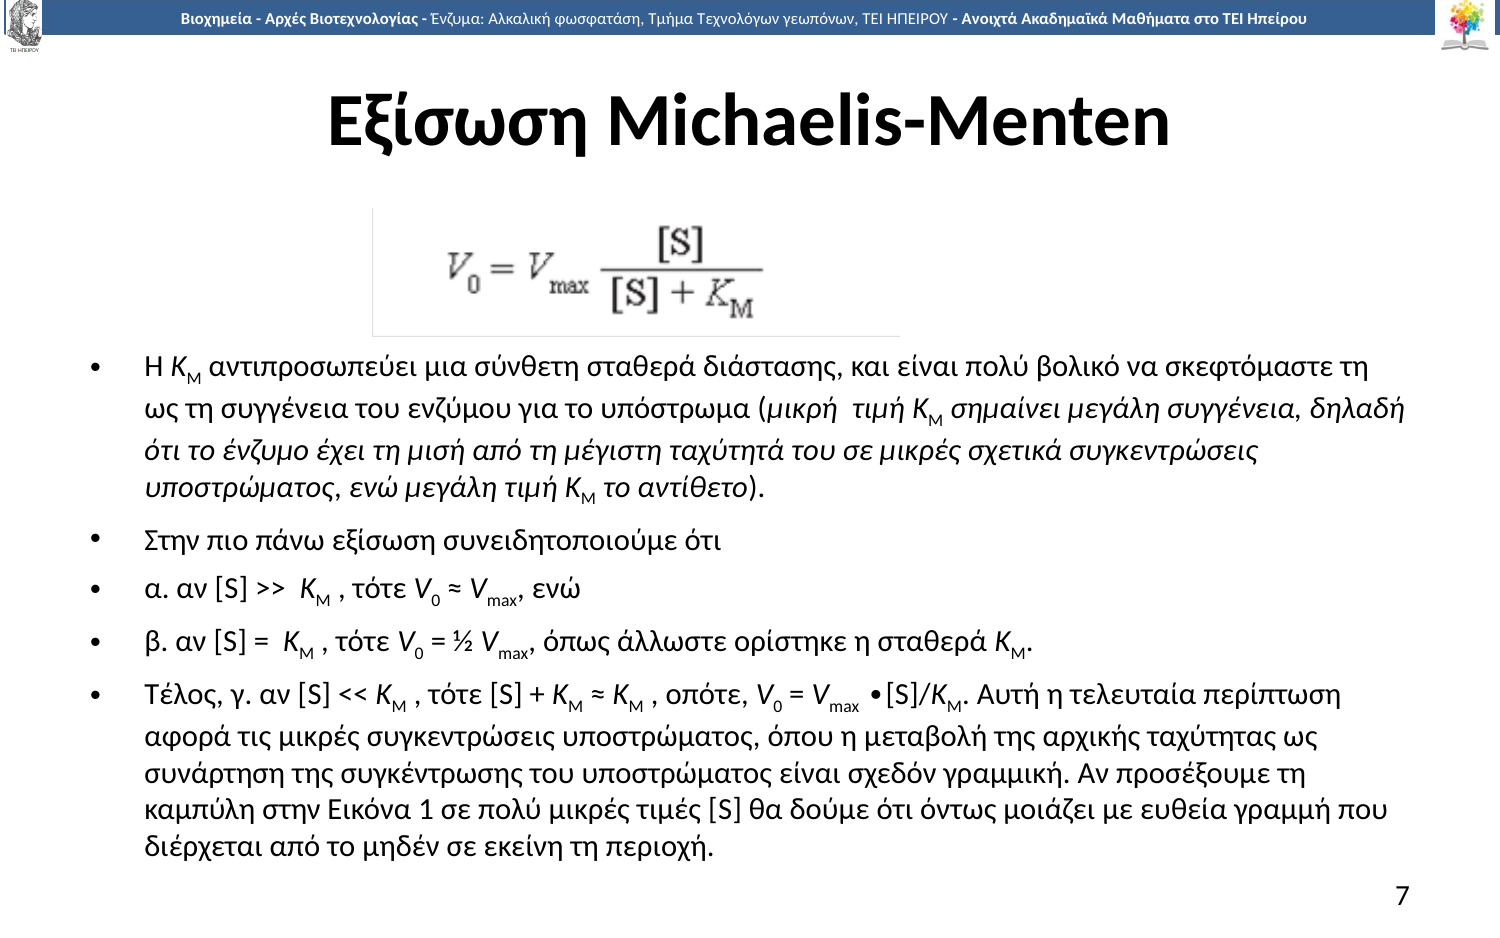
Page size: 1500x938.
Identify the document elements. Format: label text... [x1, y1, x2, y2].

picture [1435, 0, 1495, 52]
slide_number 7 [1074, 868, 1425, 919]
title Εξίσωση Michaelis-Menten [75, 37, 1425, 194]
picture [6, 0, 42, 54]
list Η KM αντιπροσωπεύει μια σύνθετη σταθερά διάστασης, και είναι πολύ βολικό να σκεφτόμαστε τη ως τη συγγένεια του ενζύμου για το υπόστρωμα (μικρή τιμή KM σημαίνει μεγάλη συγγένεια, δηλαδή ότι το ένζυμο έχει τη μισή από τη μέγιστη ταχύτητά του σε μικρές σχετικά συγκεντρώσεις υποστρώματος, ενώ μεγάλη τιμή KM το αντίθετο). Στην πιο πάνω εξίσωση συνειδητοποιούμε ότι α. αν [S] >> KM , τότε V0 ≈ Vmax, ενώ β. αν [S] = KM , τότε V0 = ½ Vmax, όπως άλλωστε ορίστηκε η σταθερά KM. Τέλος, γ. αν [S] << KM , τότε [S] + KM ≈ KM , οπότε, V0 = Vmax ∙[S]/KM. Αυτή η τελευταία περίπτωση αφορά τις μικρές συγκεντρώσεις υποστρώματος, όπου η μεταβολή της αρχικής ταχύτητας ως συνάρτηση της συγκέντρωσης του υποστρώματος είναι σχεδόν γραμμική. Αν προσέξουμε τη καμπύλη στην Εικόνα 1 σε πολύ μικρές τιμές [S] θα δούμε ότι όντως μοιάζει με ευθεία γραμμή που διέρχεται από το μηδέν σε εκείνη τη περιοχή. [75, 338, 1425, 883]
picture [371, 208, 900, 339]
